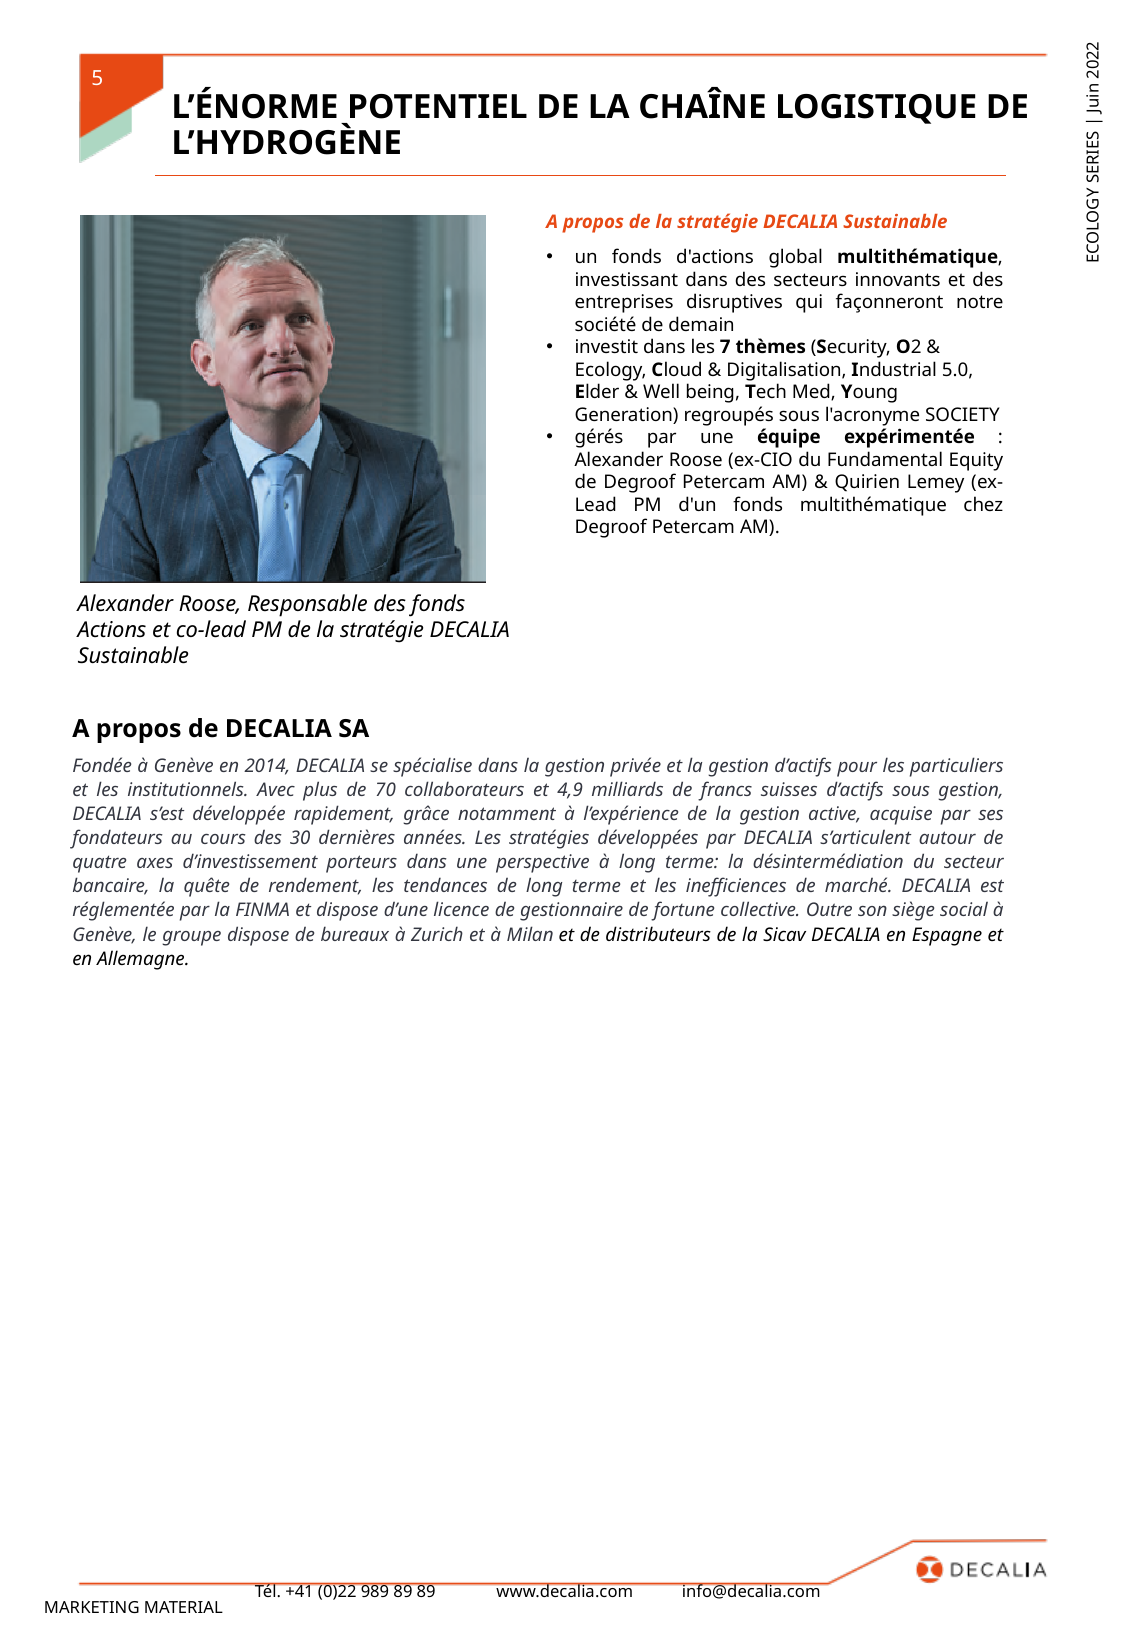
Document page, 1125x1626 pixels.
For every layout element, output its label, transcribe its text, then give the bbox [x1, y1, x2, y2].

text_box Fondée à Genève en 2014, DECALIA se spécialise dans la gestion privée et la gestion d’actifs pour les particuliers et les institutionnels. Avec plus de 70 collaborateurs et 4,9 milliards de francs suisses d’actifs sous gestion, DECALIA s’est développée rapidement, grâce notamment à l’expérience de la gestion active, acquise par ses fondateurs au cours des 30 dernières années. Les stratégies développées par DECALIA s’articulent autour de quatre axes d’investissement porteurs dans une perspective à long terme: la désintermédiation du secteur bancaire, la quête de rendement, les tendances de long terme et les inefficiences de marché. DECALIA est réglementée par la FINMA et dispose d’une licence de gestionnaire de fortune collective. Outre son siège social à Genève, le groupe dispose de bureaux à Zurich et à Milan et de distributeurs de la Sicav DECALIA en Espagne et en Allemagne. [57, 745, 1018, 977]
text_box info@decalia.com [667, 1573, 837, 1608]
text_box Tél. +41 (0)22 989 89 89 [240, 1573, 492, 1608]
text_box Alexander Roose, Responsable des fonds Actions et co-lead PM de la stratégie DECALIA Sustainable [77, 581, 532, 676]
text_box ECOLOGY SERIES | Juin 2022 [1074, 41, 1110, 496]
picture [80, 215, 486, 583]
text_box L’énorme potentiel de la chaîne logistique de l’hydrogène [171, 74, 1074, 177]
text_box A propos de DECALIA SA [57, 705, 442, 745]
text_box www.decalia.com [496, 1573, 663, 1609]
text_box A propos de la stratégie DECALIA Sustainable un fonds d'actions global multithématique, investissant dans des secteurs innovants et des entreprises disruptives qui façonneront notre société de demain investit dans les 7 thèmes (Security, O2 & Ecology, Cloud & Digitalisation, Industrial 5.0, Elder & Well being, Tech Med, Young Generation) regroupés sous l'acronyme SOCIETY gérés par une équipe expérimentée : Alexander Roose (ex-CIO du Fundamental Equity de Degroof Petercam AM) & Quirien Lemey (ex-Lead PM d'un fonds multithématique chez Degroof Petercam AM). [531, 202, 1018, 545]
text_box MARKETING MATERIAL [0, 1589, 224, 1625]
